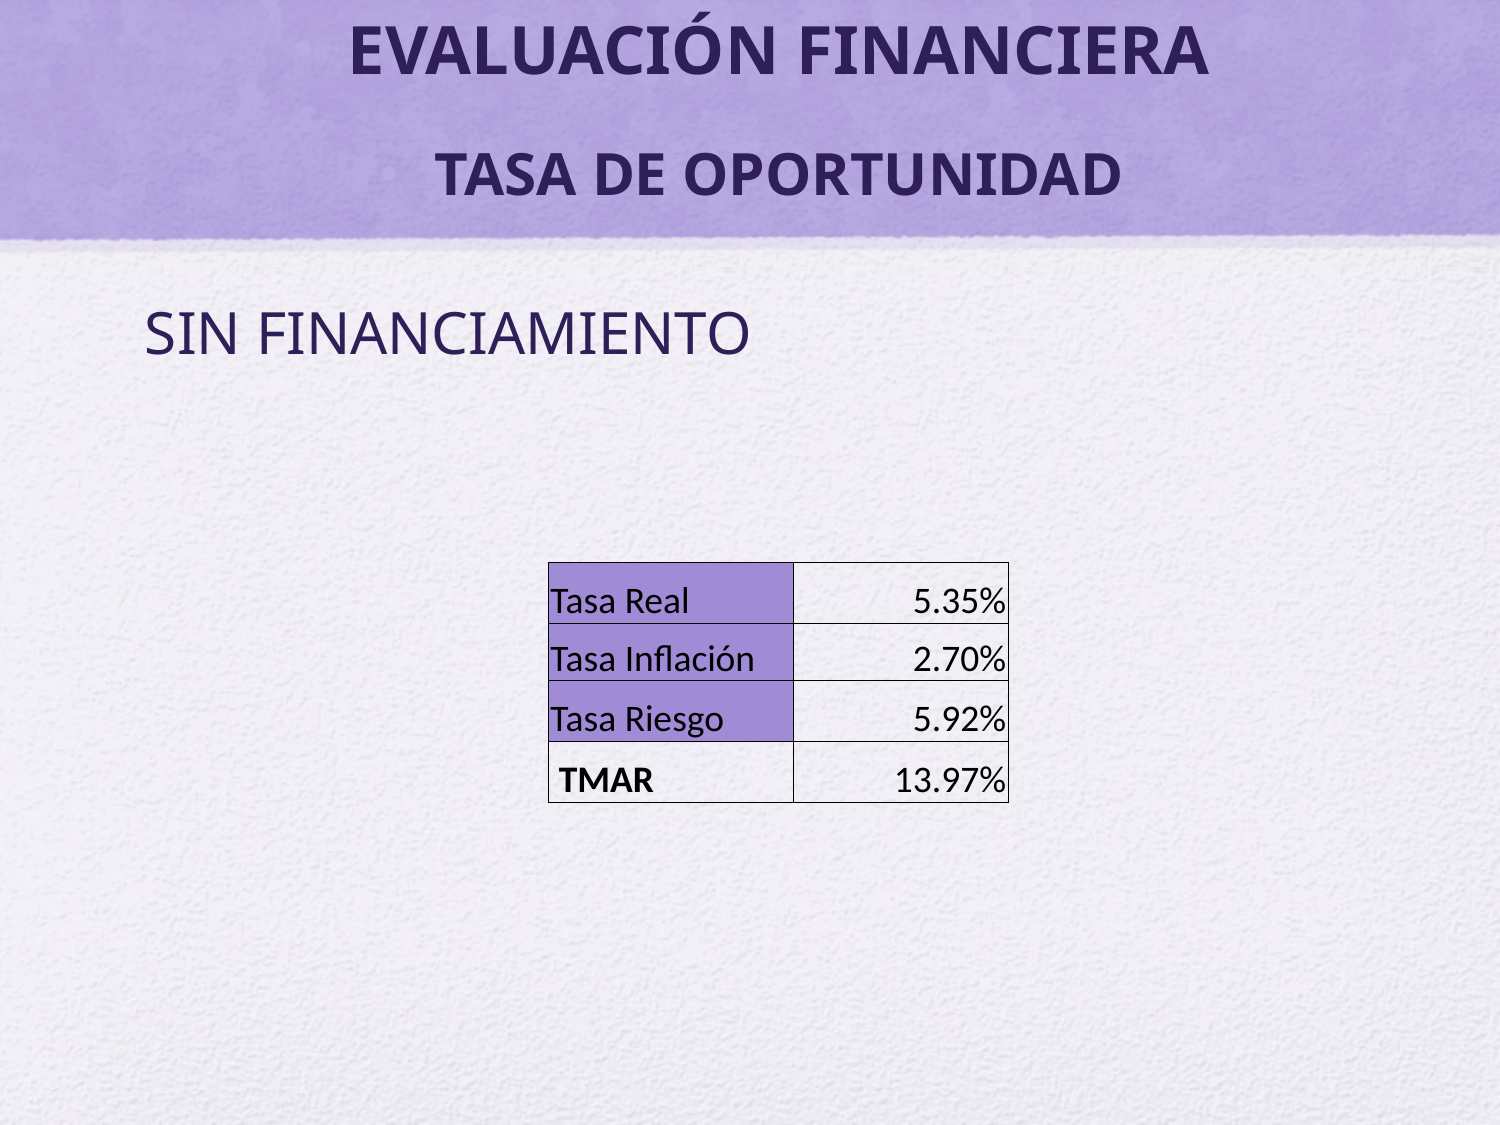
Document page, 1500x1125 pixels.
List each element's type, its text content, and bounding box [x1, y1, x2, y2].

table_header Tasa Real [549, 563, 793, 623]
picture [0, 225, 1500, 1125]
text_box EVALUACIÓN FINANCIERA TASA DE OPORTUNIDAD [129, 0, 1372, 197]
table_header 5.35% [794, 563, 1008, 623]
table_cell Tasa Riesgo [549, 681, 793, 741]
table_cell Tasa Inflación [549, 624, 793, 680]
table_cell TMAR [549, 742, 793, 802]
table_cell 2.70% [794, 624, 1008, 680]
table_cell 13.97% [794, 742, 1008, 802]
table_cell 5.92% [794, 681, 1008, 741]
list SIN FINANCIAMIENTO [129, 288, 1372, 376]
